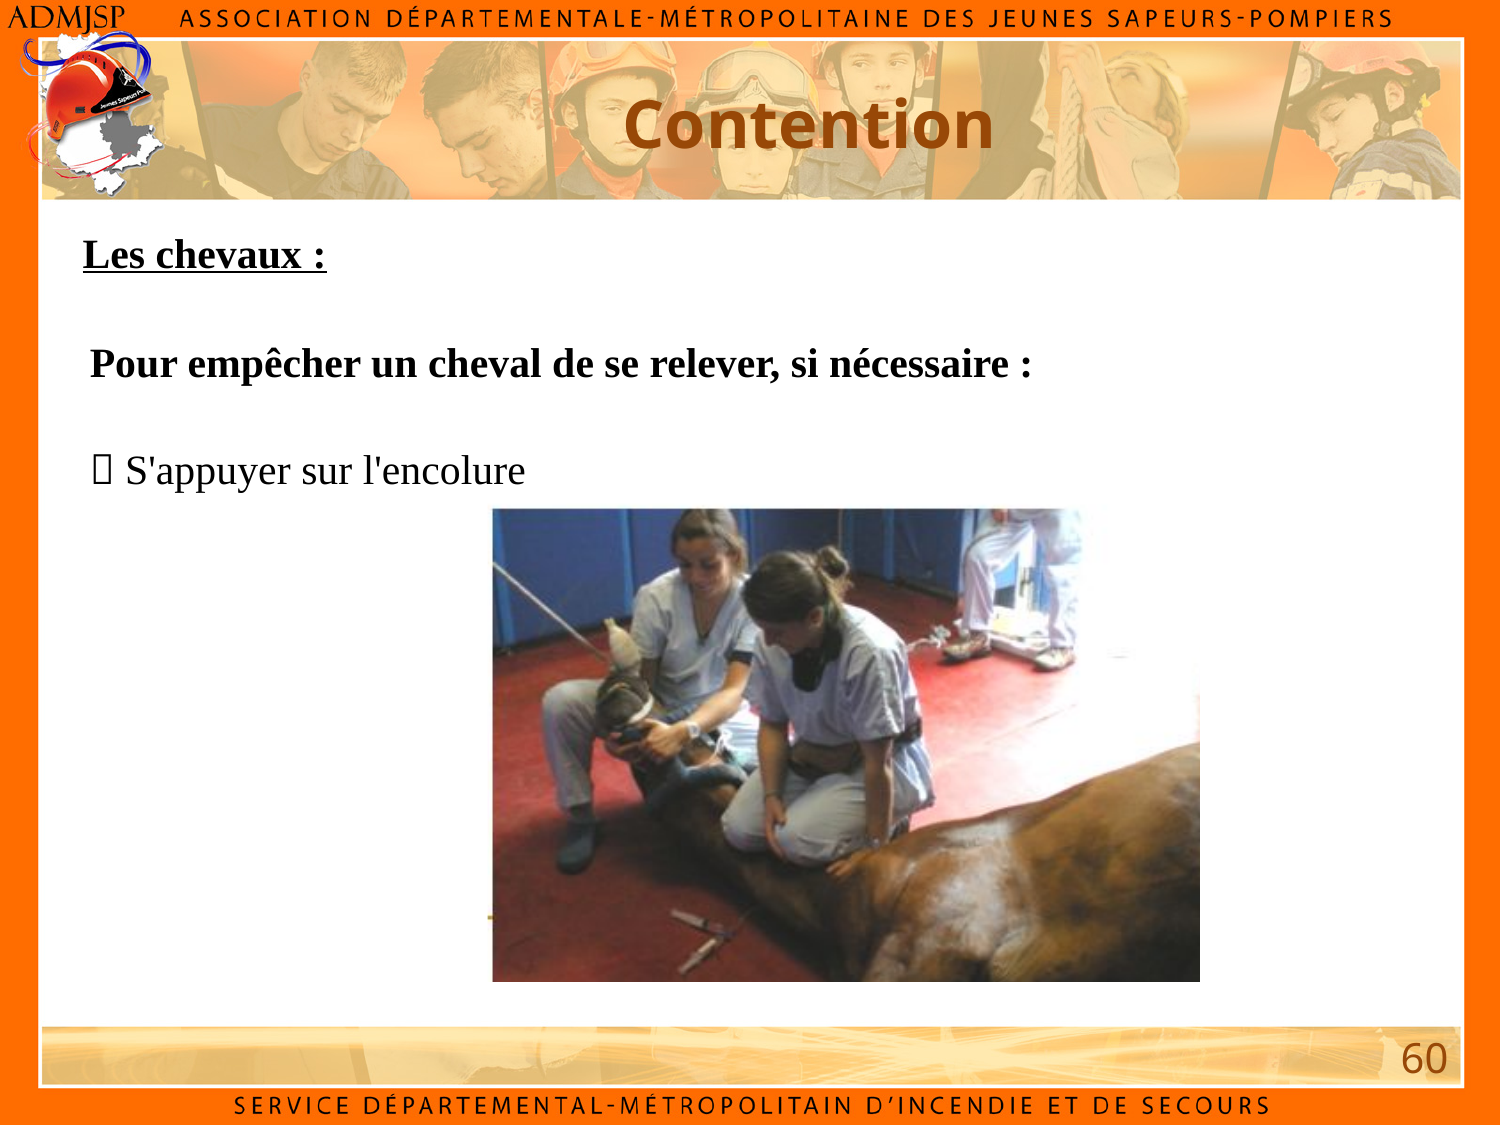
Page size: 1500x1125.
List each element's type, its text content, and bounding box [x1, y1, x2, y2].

text_box 60 [1113, 1029, 1464, 1090]
text_box Les chevaux : [67, 215, 1412, 285]
text_box Pour empêcher un cheval de se relever, si nécessaire :  S'appuyer sur l'encolure [74, 324, 1419, 554]
picture [0, 0, 1500, 1125]
title Contention [183, 45, 1454, 200]
